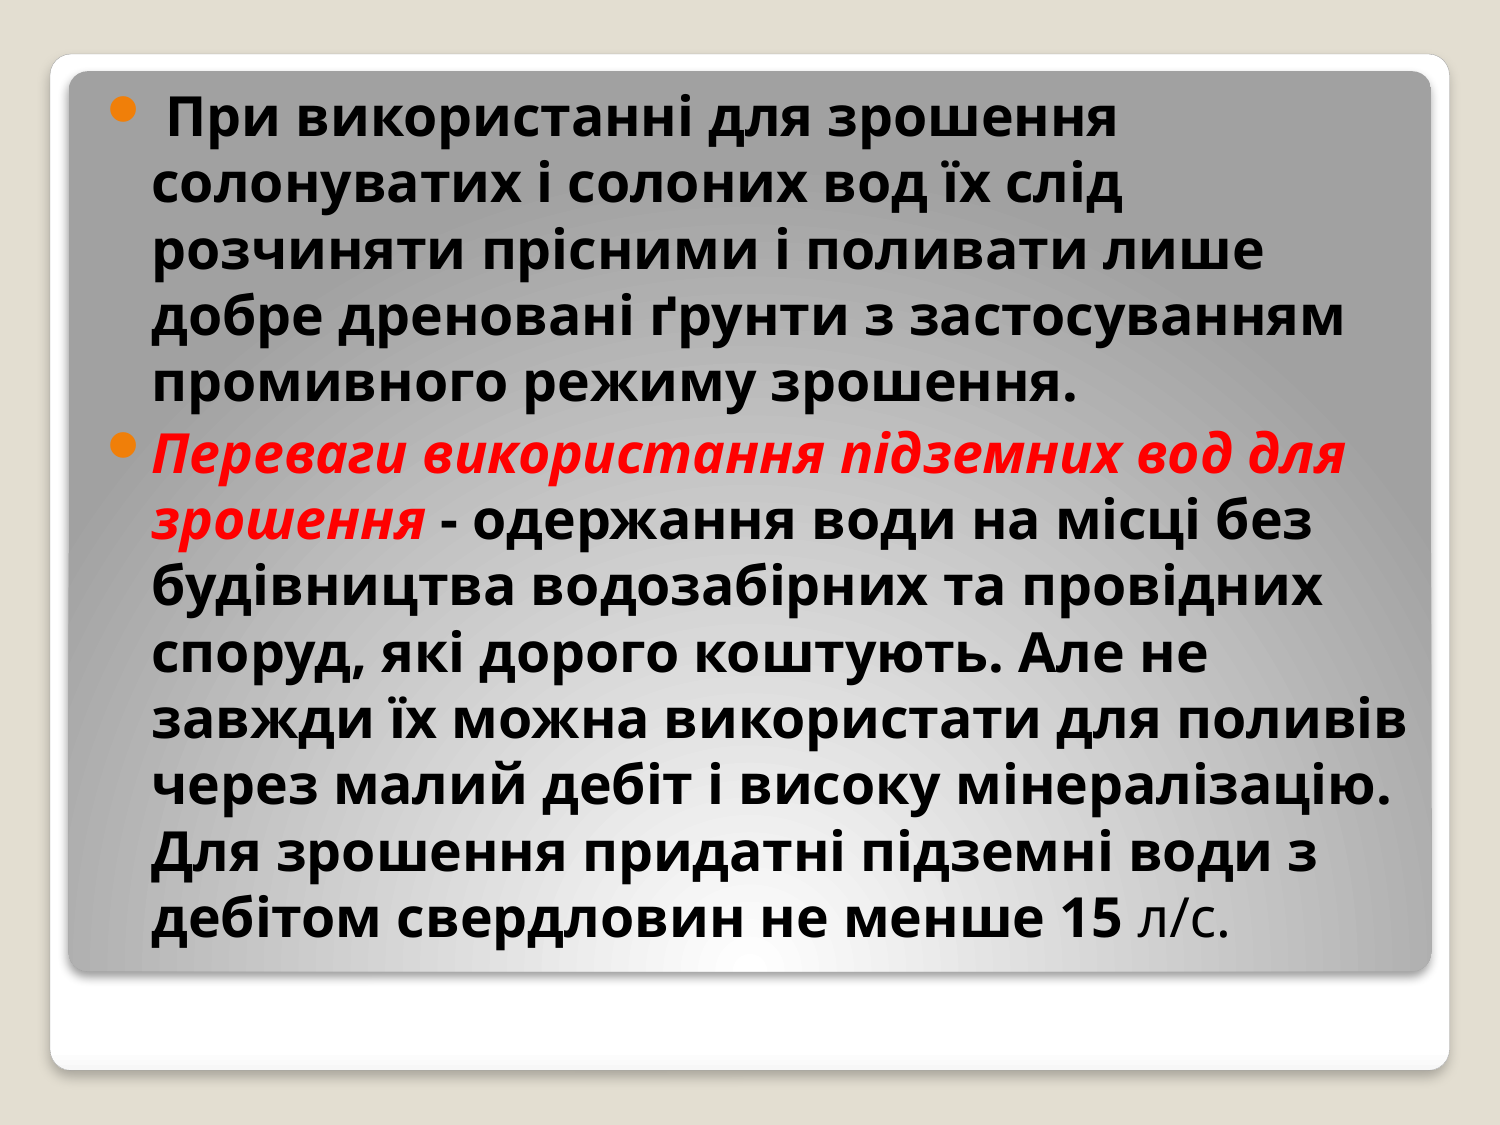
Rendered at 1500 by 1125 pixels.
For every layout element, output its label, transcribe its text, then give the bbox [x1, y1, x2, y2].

list При використанні для зрошення солонуватих і солоних вод їх слід розчиняти прісними і поливати лише добре дреновані ґрунти з застосуванням промивного режиму зрошення. Переваги використання підземних вод для зрошення - одержання води на місці без будівництва водозабірних та провідних споруд, які дорого коштують. Але не завжди їх можна використати для поливів через малий дебіт і високу мінералізацію. Для зрошення придатні підземні води з дебітом свердловин не менше 15 л/с. [76, 66, 1425, 1059]
